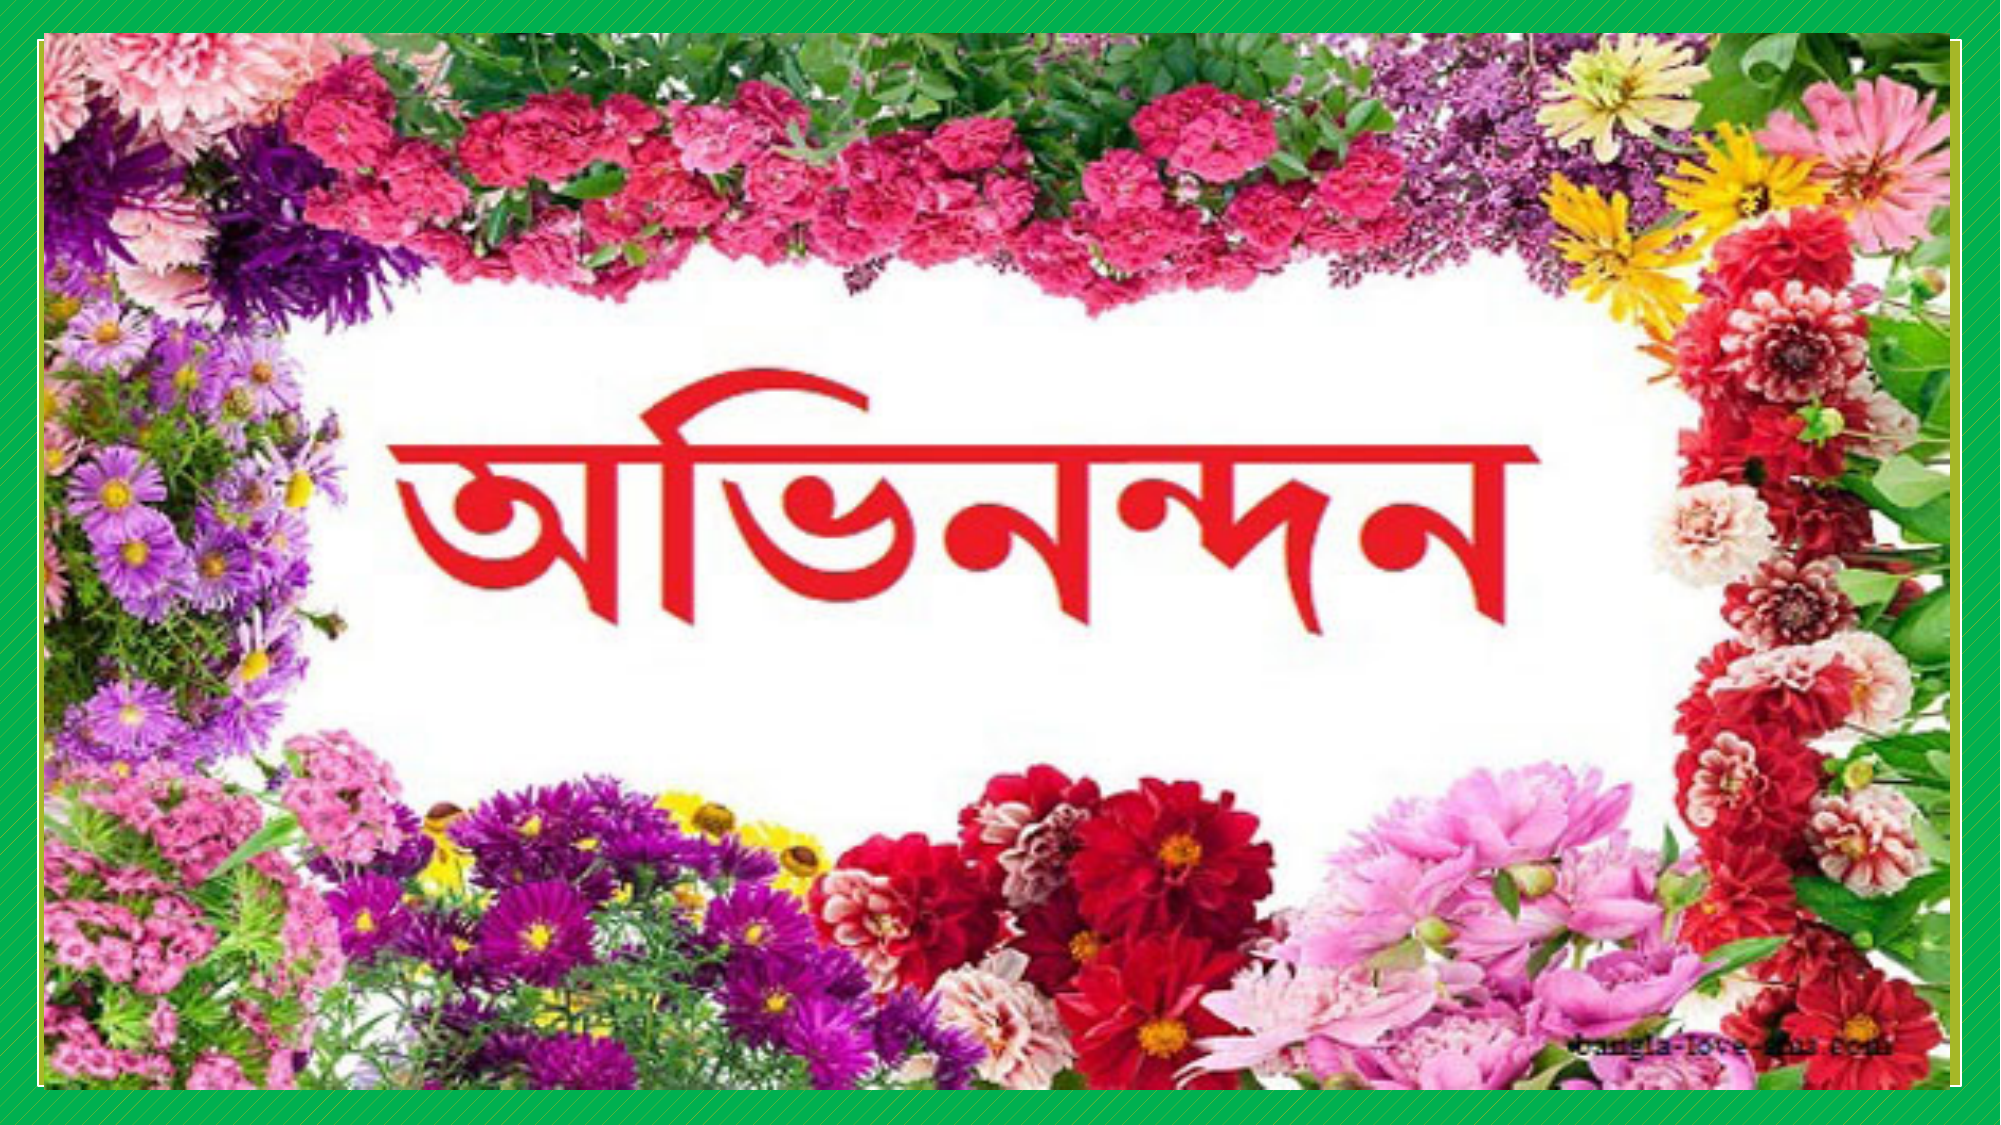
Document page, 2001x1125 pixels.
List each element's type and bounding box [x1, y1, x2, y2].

picture [43, 32, 1951, 1090]
